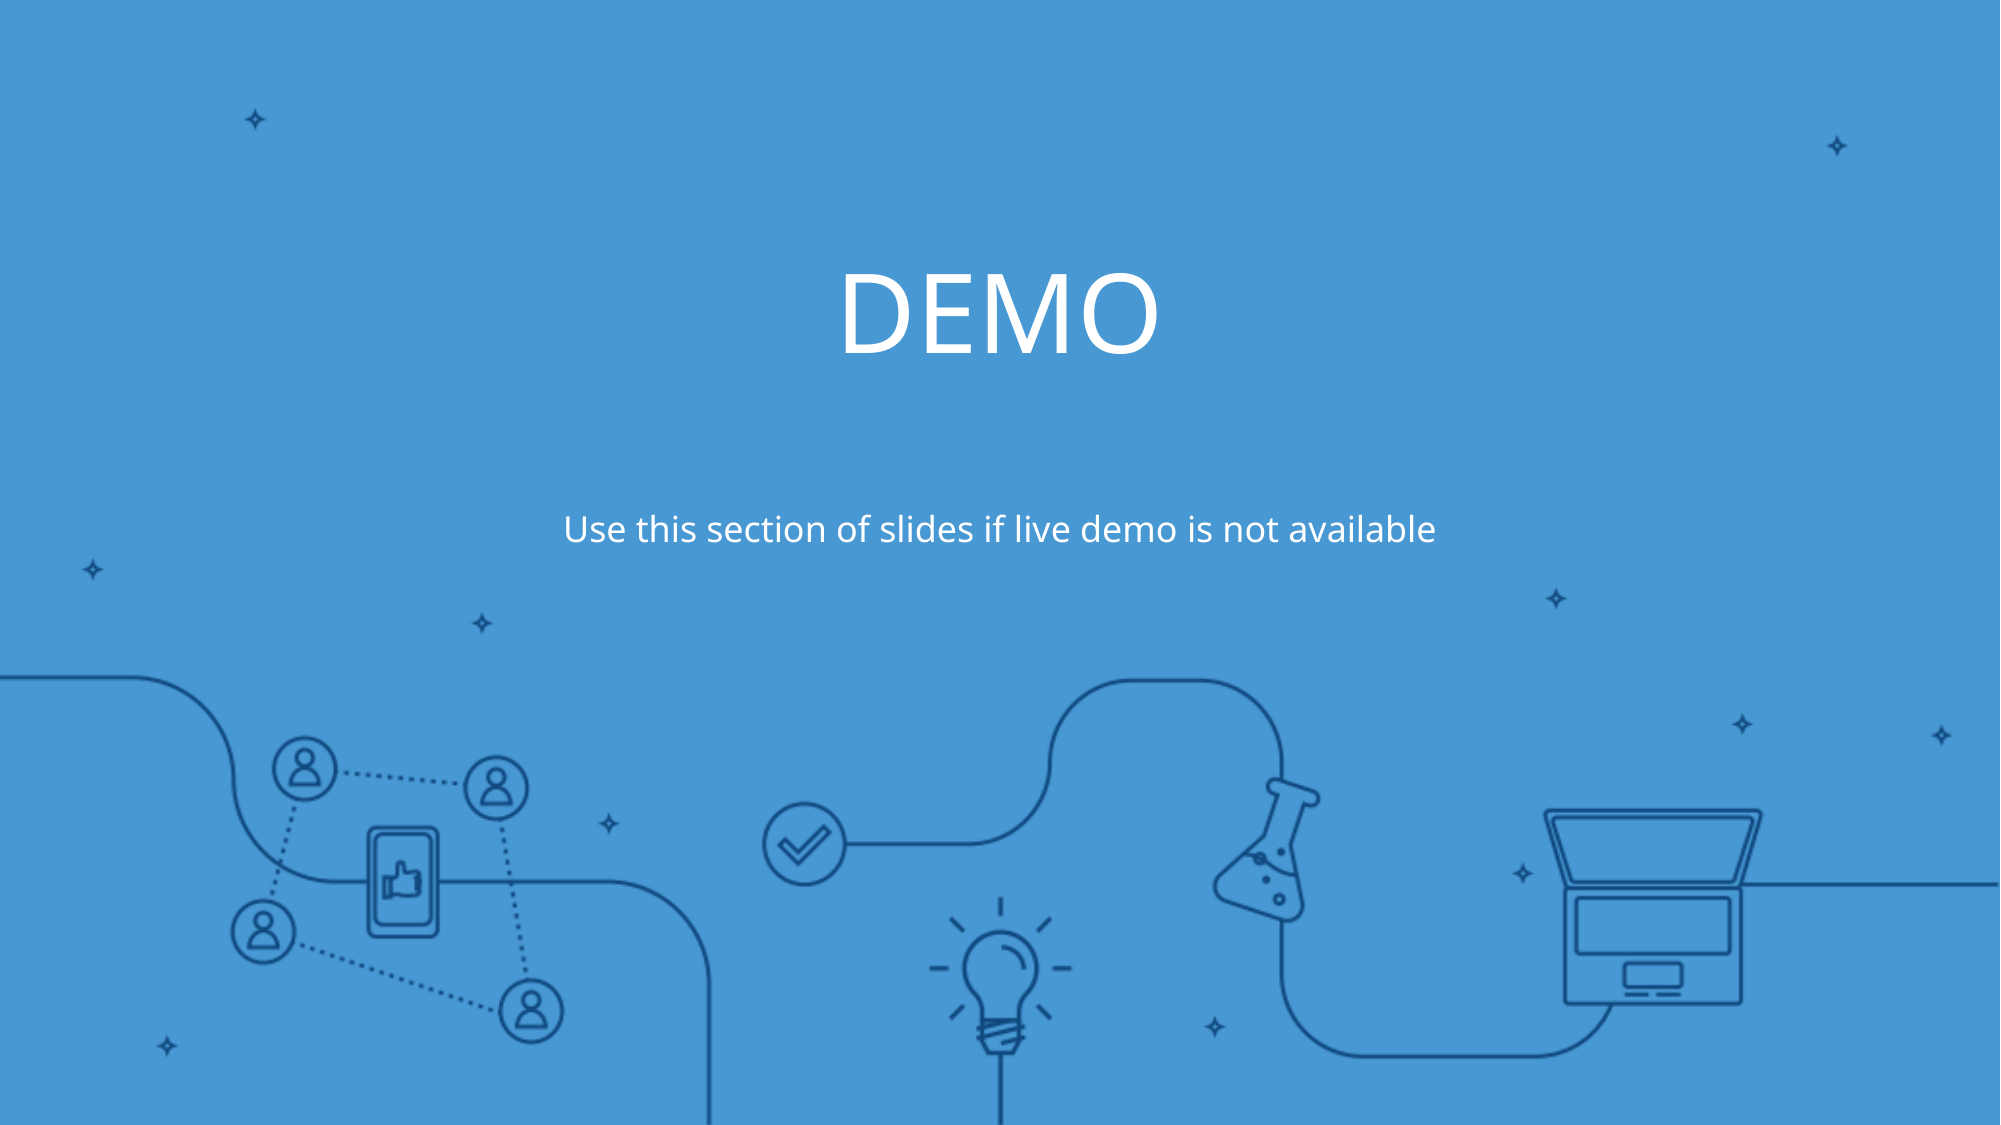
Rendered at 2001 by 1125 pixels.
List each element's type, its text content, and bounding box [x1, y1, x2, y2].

list DEMO [540, 251, 1460, 476]
list Use this section of slides if live demo is not available [540, 504, 1460, 563]
